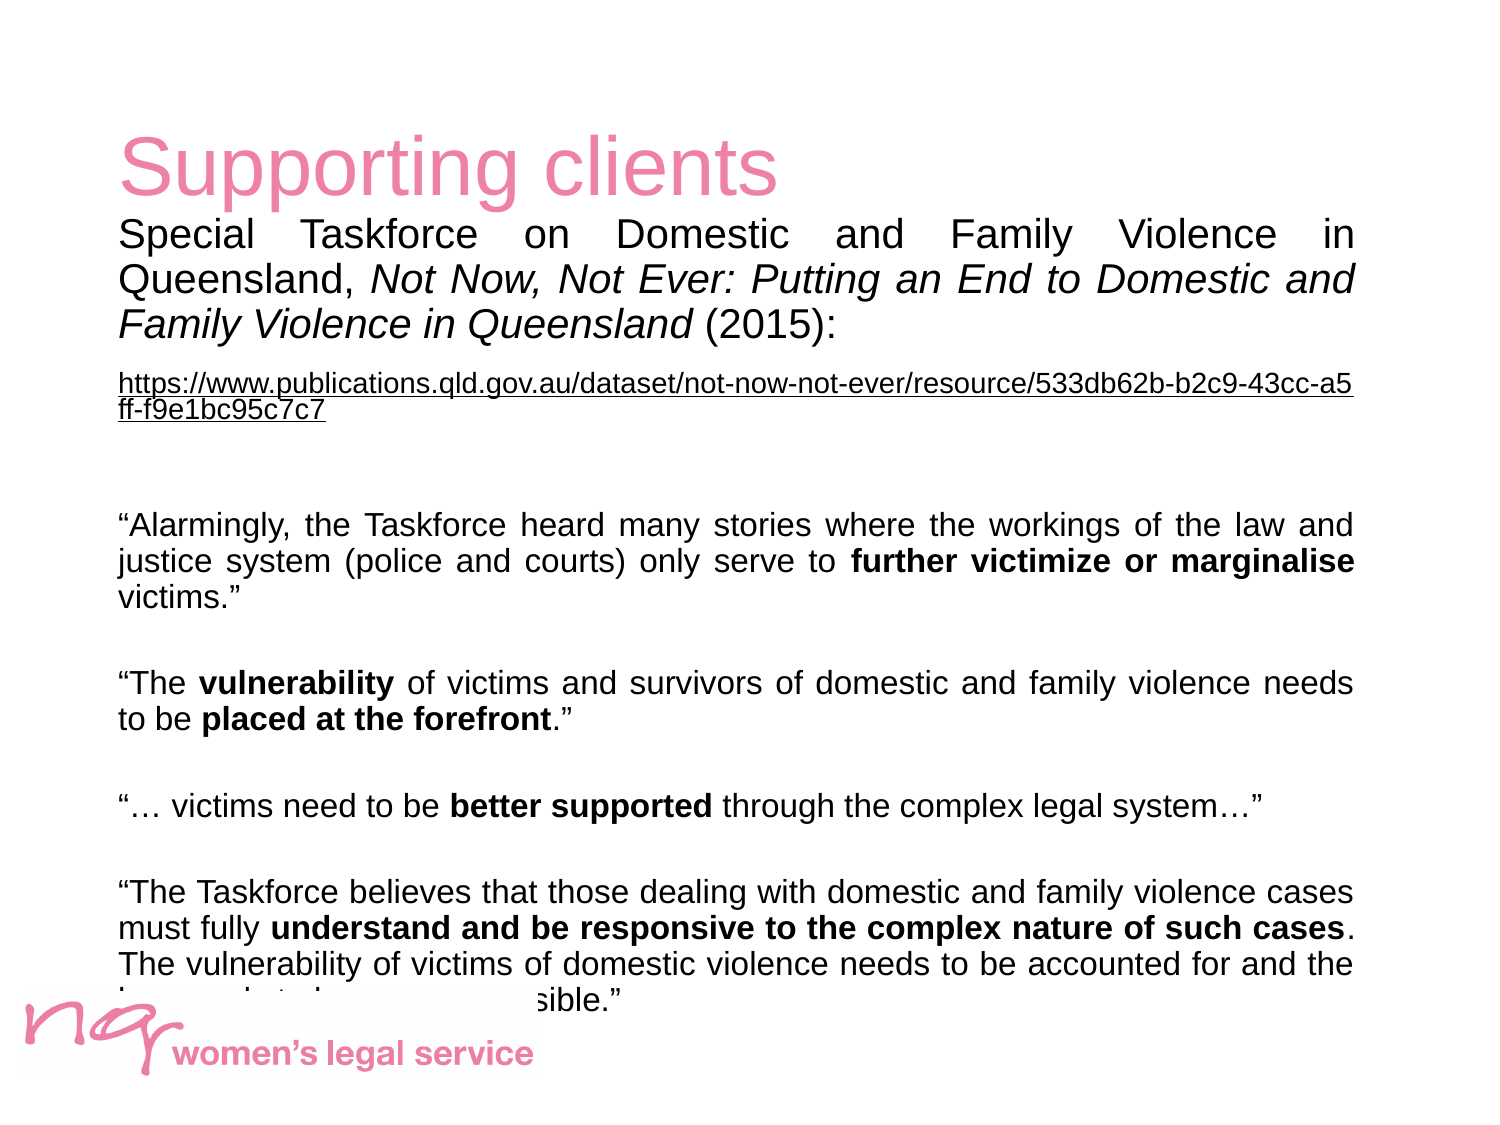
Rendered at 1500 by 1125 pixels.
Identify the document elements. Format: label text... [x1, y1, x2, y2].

list Special Taskforce on Domestic and Family Violence in Queensland, Not Now, Not Ever: Putting an End to Domestic and Family Violence in Queensland (2015): https://www.publications.qld.gov.au/dataset/not-now-not-ever/resource/533db62b-b2c9-43cc-a5ff-f9e1bc95c7c7 “Alarmingly, the Taskforce heard many stories where the workings of the law and justice system (police and courts) only serve to further victimize or marginalise victims.” “The vulnerability of victims and survivors of domestic and family violence needs to be placed at the forefront.” “… victims need to be better supported through the complex legal system…” “The Taskforce believes that those dealing with domestic and family violence cases must fully understand and be responsive to the complex nature of such cases. The vulnerability of victims of domestic violence needs to be accounted for and the law needs to be more accessible.” [103, 205, 1371, 920]
title Supporting clients [103, 59, 1415, 278]
picture [23, 991, 538, 1080]
